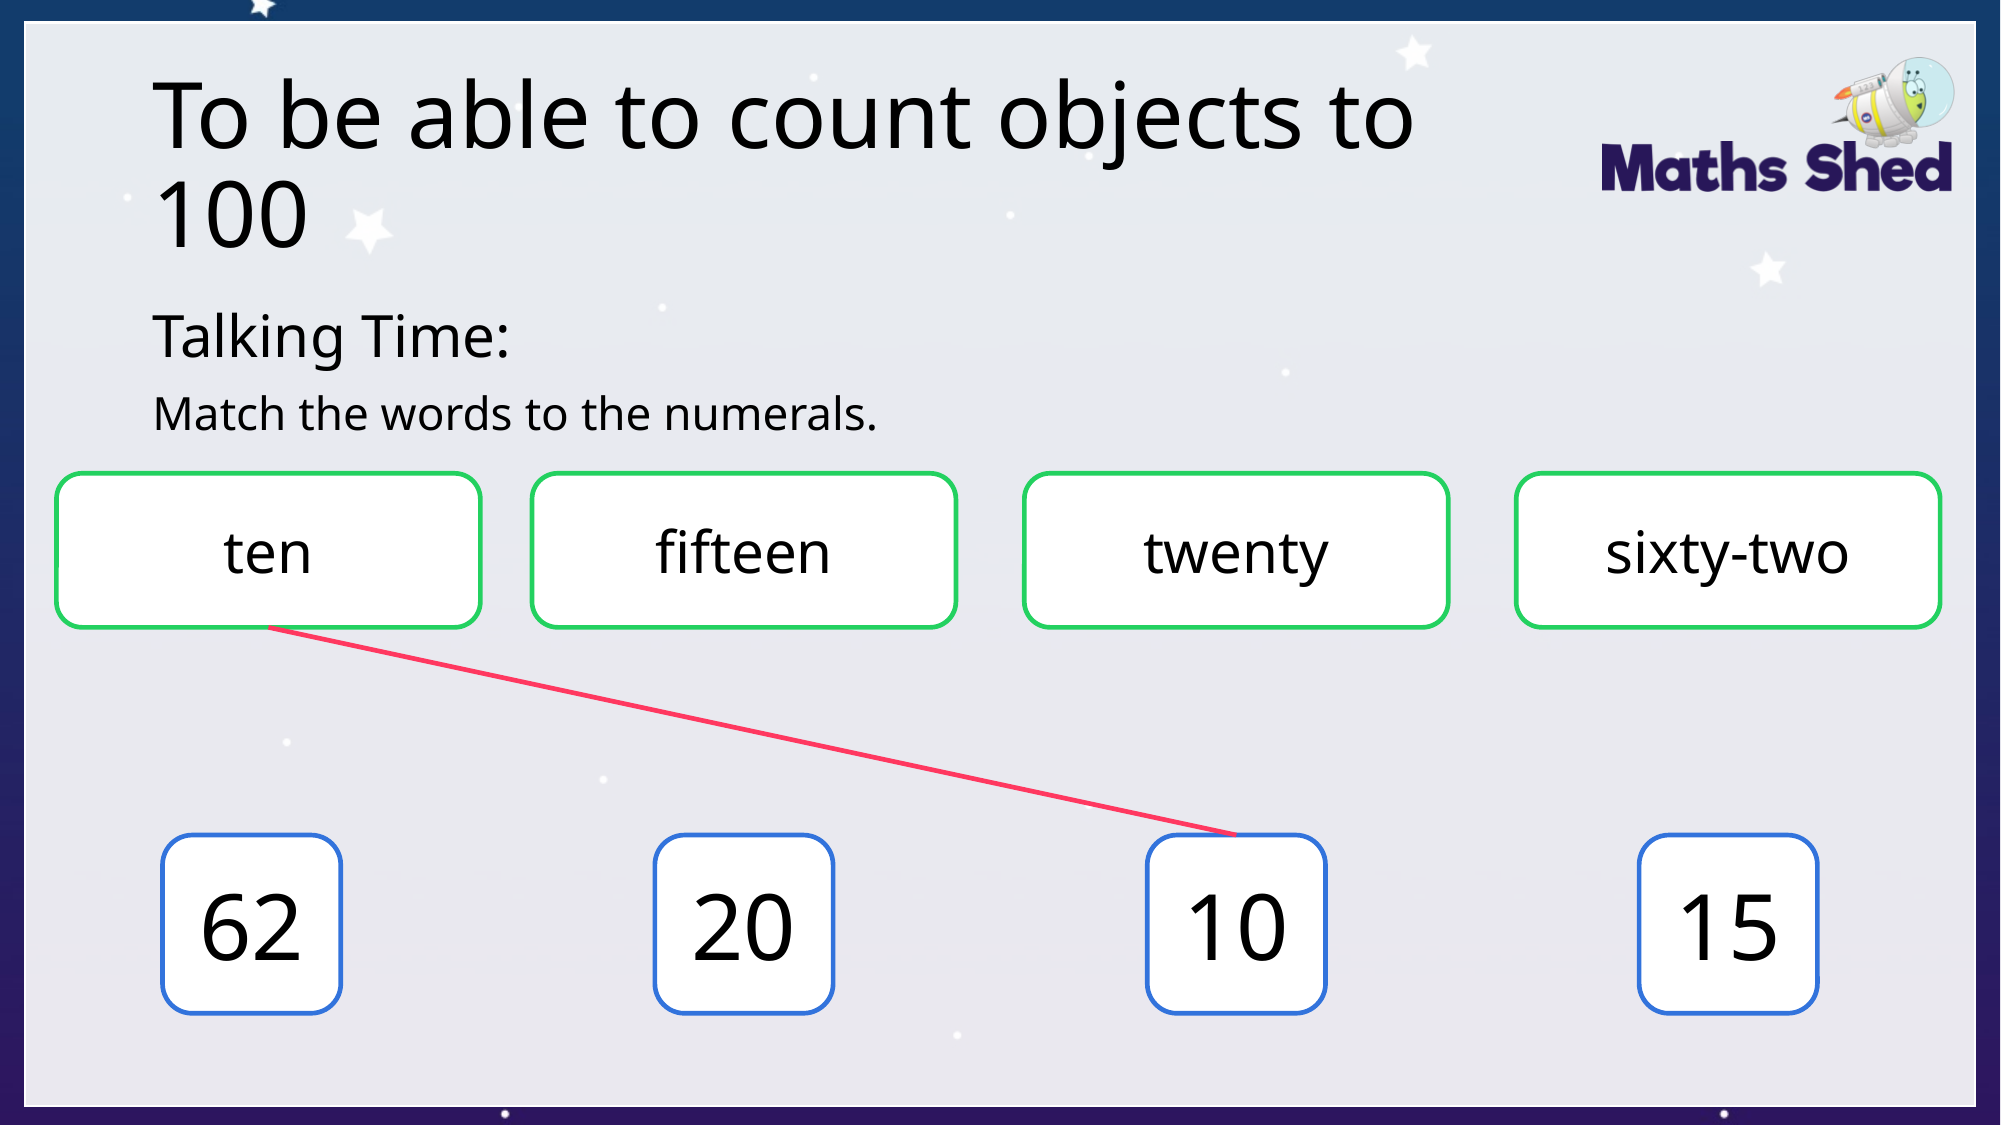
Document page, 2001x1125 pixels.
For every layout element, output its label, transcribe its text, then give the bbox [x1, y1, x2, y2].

text_box twenty [1023, 472, 1450, 629]
text_box ten [55, 472, 482, 629]
list Talking Time: Match the words to the numerals. [137, 299, 1863, 1014]
text_box 10 [1146, 834, 1327, 1015]
text_box 15 [1638, 834, 1819, 1015]
picture [0, 0, 2001, 1125]
text_box 62 [161, 834, 342, 1015]
text_box sixty-two [1515, 472, 1942, 629]
text_box fifteen [530, 472, 957, 627]
text_box 20 [653, 835, 835, 1015]
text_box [268, 627, 1237, 835]
title To be able to count objects to 100 [137, 59, 1578, 278]
